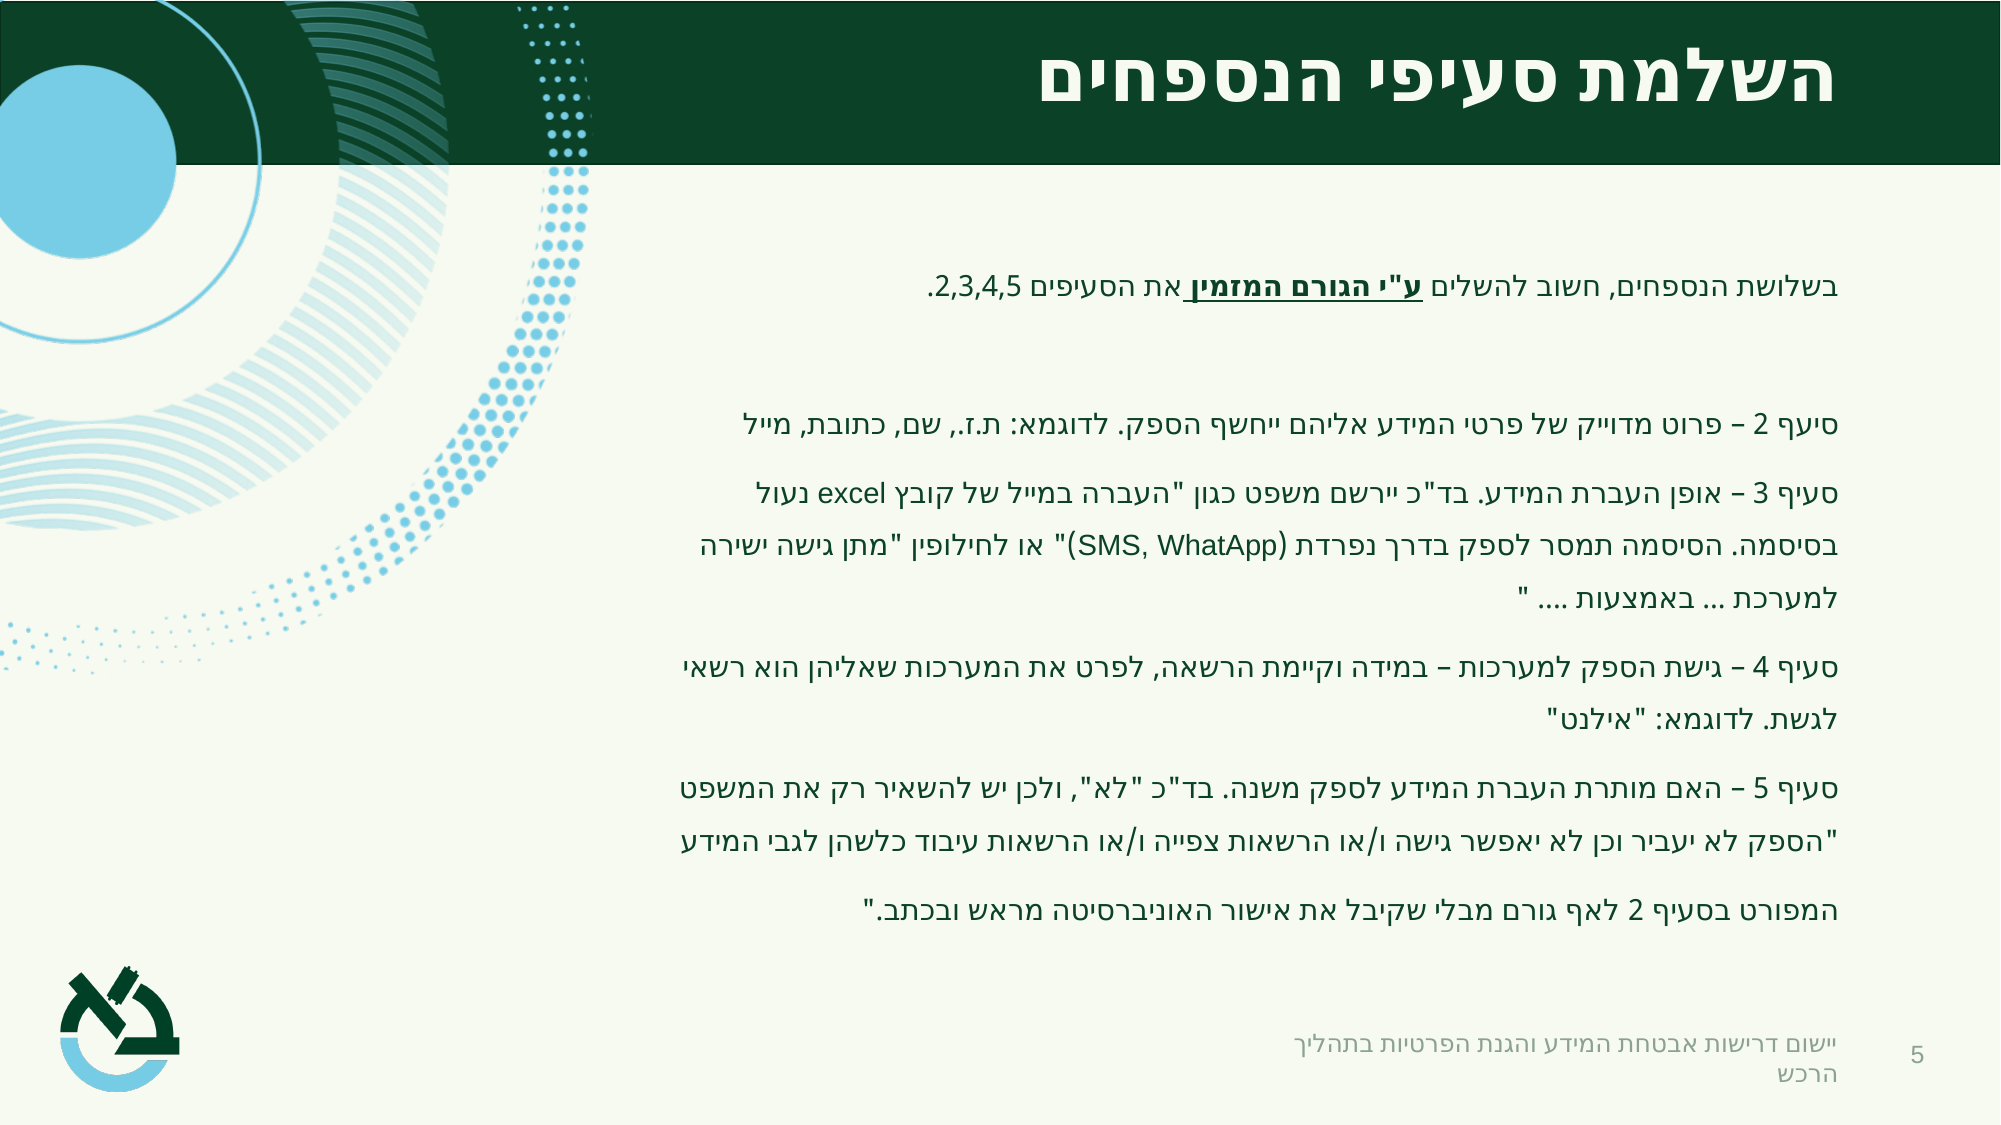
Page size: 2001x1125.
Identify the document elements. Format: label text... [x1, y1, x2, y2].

picture [0, 0, 673, 730]
footer יישום דרישות אבטחת המידע והגנת הפרטיות בתהליך הרכש [1233, 1030, 1854, 1084]
subtitle בשלושת הנספחים, חשוב להשלים ע"י הגורם המזמין את הסעיפים 2,3,4,5. סיעף 2 – פרוט מדוייק של פרטי המידע אליהם ייחשף הספק. לדוגמא: ת.ז., שם, כתובת, מייל סעיף 3 – אופן העברת המידע. בד"כ יירשם משפט כגון "העברה במייל של קובץ excel נעול בסיסמה. הסיסמה תמסר לספק בדרך נפרדת (SMS, WhatApp)" או לחילופין "מתן גישה ישירה למערכת ... באמצעות .... " סעיף 4 – גישת הספק למערכות – במידה וקיימת הרשאה, לפרט את המערכות שאליהן הוא רשאי לגשת. לדוגמא: "אילנט" סעיף 5 – האם מותרת העברת המידע לספק משנה. בד"כ "לא", ולכן יש להשאיר רק את המשפט "הספק לא יעביר וכן לא יאפשר גישה ו/או הרשאות צפייה ו/או הרשאות עיבוד כלשהן לגבי המידע המפורט בסעיף 2 לאף גורם מבלי שקיבל את אישור האוניברסיטה מראש ובכתב." [645, 241, 1855, 997]
title השלמת סעיפי הנספחים [645, 1, 1855, 165]
slide_number 5 [1861, 1023, 1940, 1084]
